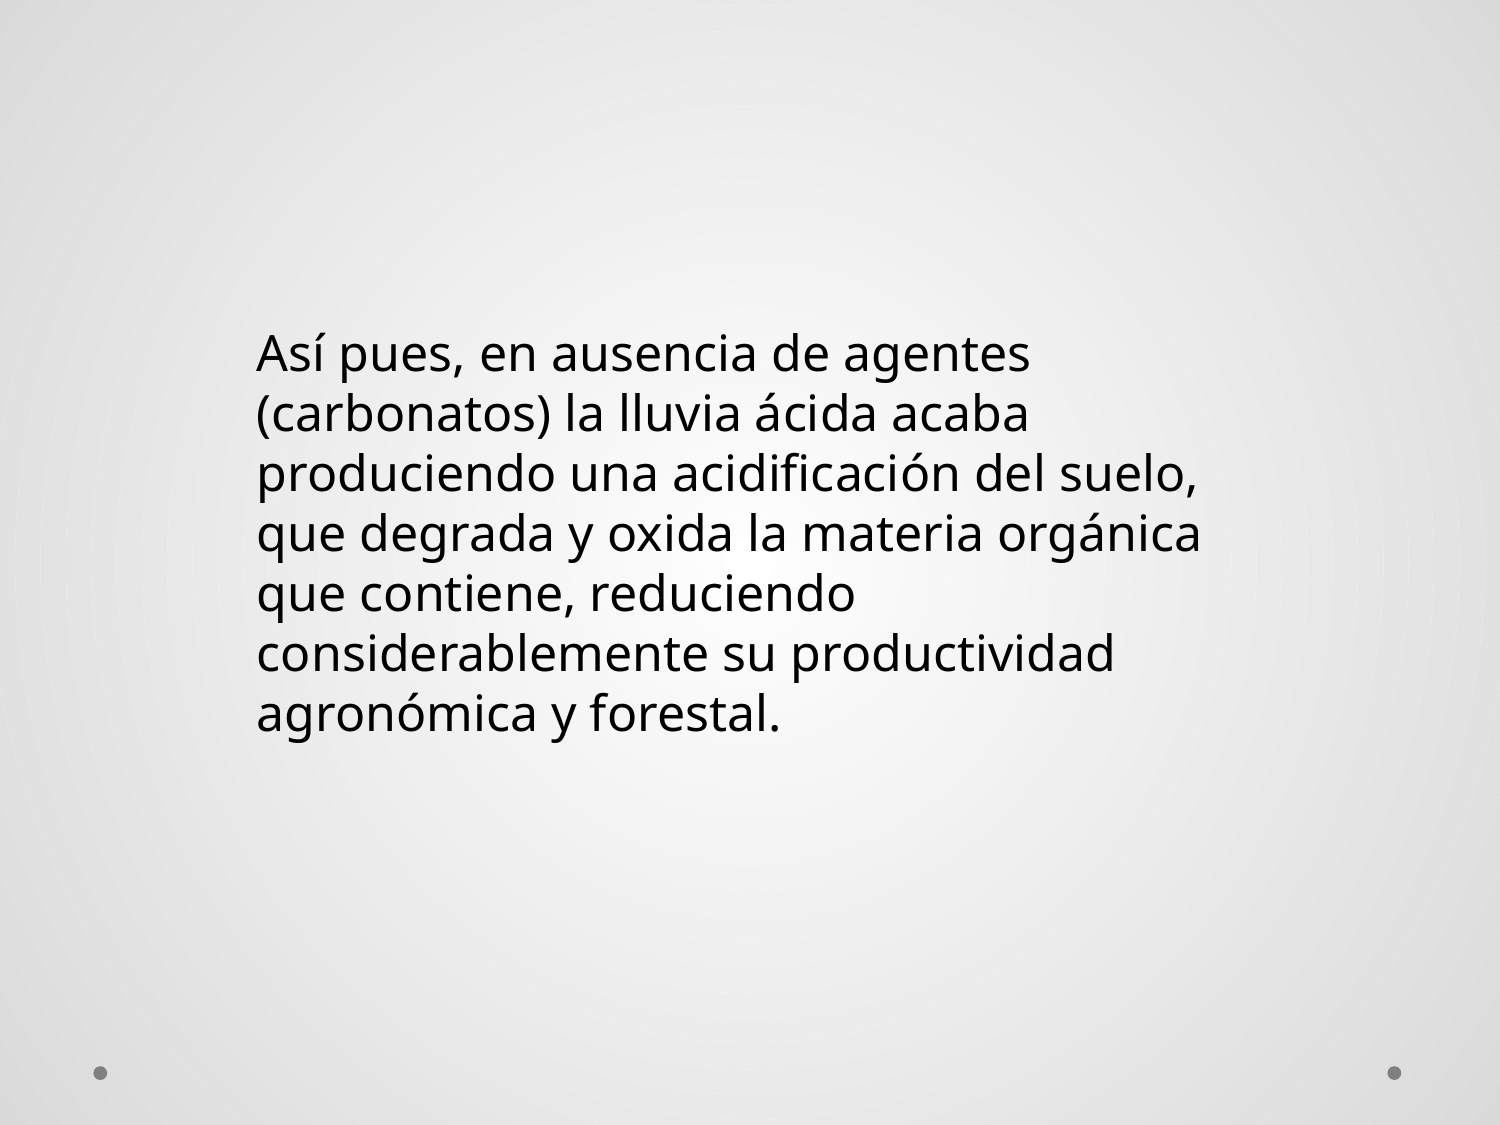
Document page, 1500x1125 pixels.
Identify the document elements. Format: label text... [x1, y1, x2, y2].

text_box Así pues, en ausencia de agentes (carbonatos) la lluvia ácida acaba produciendo una acidificación del suelo, que degrada y oxida la materia orgánica que contiene, reduciendo considerablemente su productividad agronómica y forestal. [242, 314, 1294, 750]
